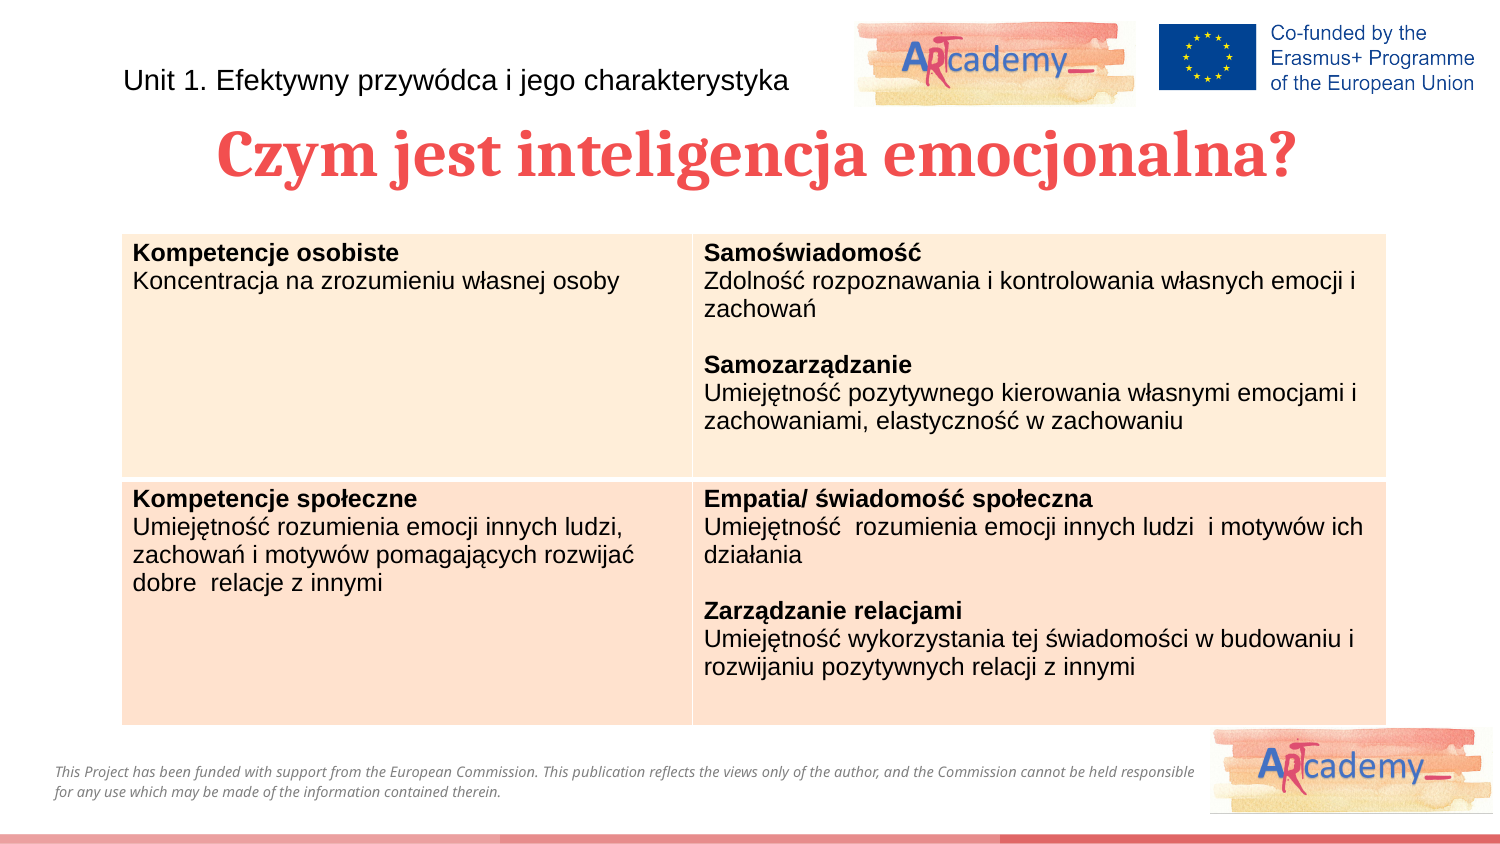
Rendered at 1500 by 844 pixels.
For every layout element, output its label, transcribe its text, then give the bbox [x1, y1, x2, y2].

text_box Unit 1. Efektywny przywódca i jego charakterystyka [108, 53, 849, 104]
table_cell Empatia/ świadomość społeczna Umiejętność rozumienia emocji innych ludzi i motywów ich działania Zarządzanie relacjami Umiejętność wykorzystania tej świadomości w budowaniu i rozwijaniu pozytywnych relacji z innymi [693, 482, 1386, 725]
table_cell Kompetencje społeczne Umiejętność rozumienia emocji innych ludzi, zachowań i motywów pomagających rozwijać dobre relacje z innymi [122, 482, 692, 725]
picture [854, 2, 1137, 138]
picture [1210, 709, 1493, 844]
title Czym jest inteligencja emocjonalna? [180, 53, 1352, 205]
table_header Samoświadomość Zdolność rozpoznawania i kontrolowania własnych emocji i zachowań Samozarządzanie Umiejętność pozytywnego kierowania własnymi emocjami i zachowaniami, elastyczność w zachowaniu [693, 234, 1386, 477]
table_header Kompetencje osobiste Koncentracja na zrozumieniu własnej osoby [122, 234, 692, 477]
picture [1158, 24, 1474, 94]
text_box This Project has been funded with support from the European Commission. This publication reflects the views only of the author, and the Commission cannot be held responsible for any use which may be made of the information contained therein. [39, 754, 1205, 799]
